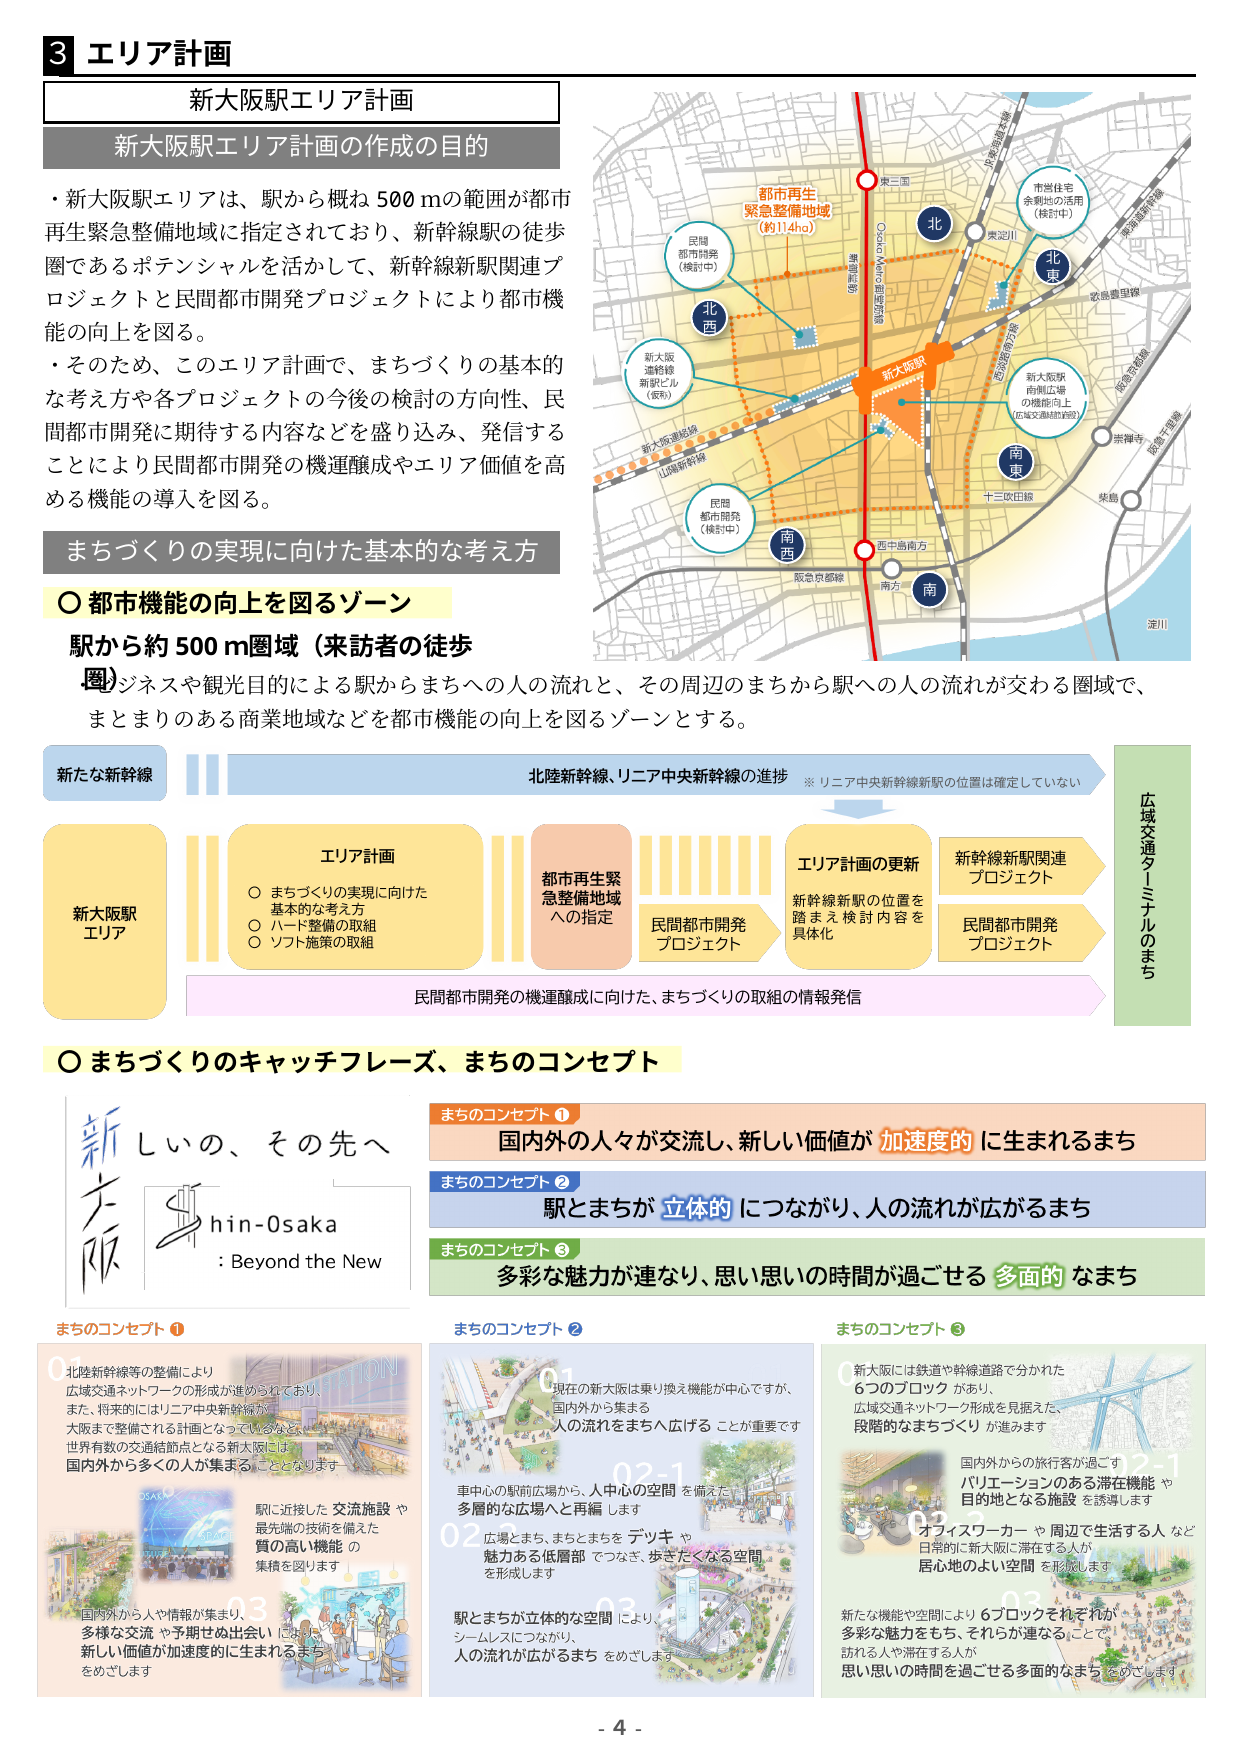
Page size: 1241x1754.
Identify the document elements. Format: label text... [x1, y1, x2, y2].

slide_number -４- [574, 1698, 666, 1754]
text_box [43, 28, 1196, 79]
text_box ・ビジネスや観光目的による駅からまちへの人の流れと、その周辺のまちから駅への人の流れが交わる圏域で、まとまりのある商業地域などを都市機能の向上を図るゾーンとする。 [57, 657, 1186, 740]
text_box ・新大阪駅エリアは、駅から概ね500ｍの範囲が都市再生緊急整備地域に指定されており、新幹線駅の徒歩圏であるポテンシャルを活かして、新幹線新駅関連プロジェクトと民間都市開発プロジェクトにより都市機能の向上を図る。 ・そのため、このエリア計画で、まちづくりの基本的な考え方や各プロジェクトの今後の検討の方向性、民間都市開発に期待する内容などを盛り込み、発信することにより民間都市開発の機運醸成やエリア価値を高める機能の導入を図る。 [29, 171, 592, 519]
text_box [592, 92, 1191, 661]
text_box 〇 都市機能の向上を図るゾーン [43, 587, 452, 619]
text_box まちづくりの実現に向けた基本的な考え方 [43, 531, 560, 574]
text_box 新大阪駅エリア計画 [43, 81, 560, 124]
text_box 駅から約500ｍ圏域（来訪者の徒歩圏） [54, 619, 493, 702]
text_box 新大阪駅エリア計画の作成の目的 [43, 127, 560, 169]
picture [28, 1095, 1212, 1698]
text_box 〇 まちづくりのキャッチフレーズ、まちのコンセプト [43, 1045, 682, 1073]
picture [43, 745, 1191, 1026]
